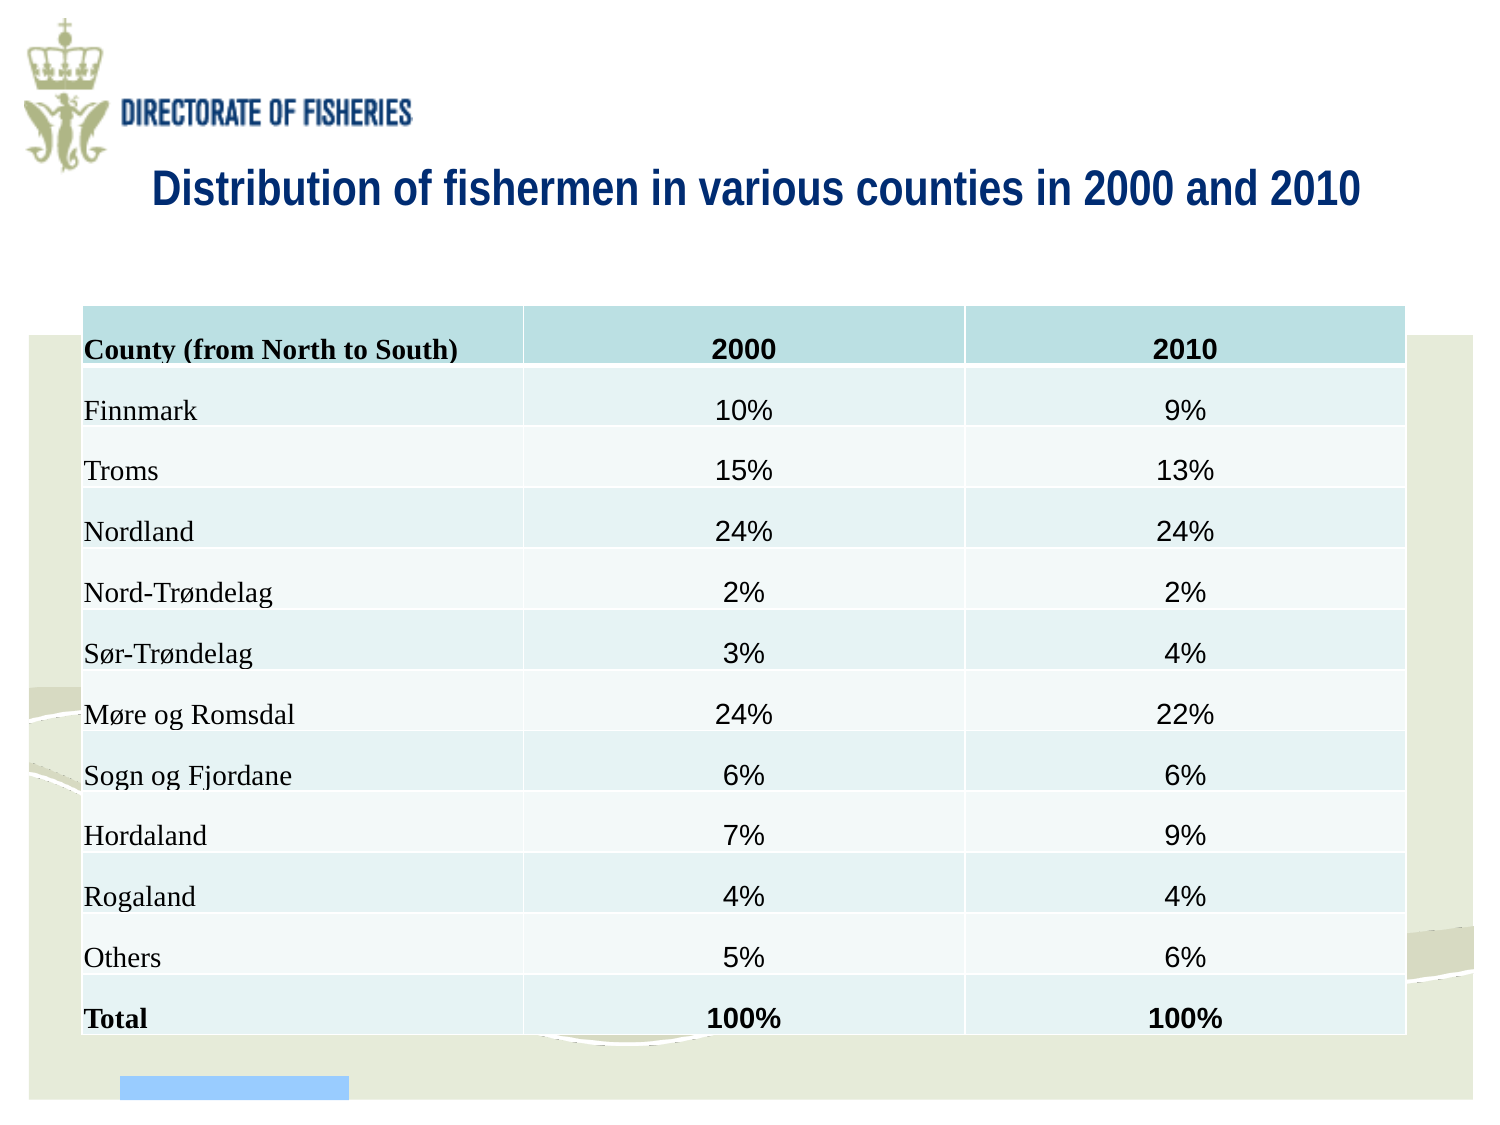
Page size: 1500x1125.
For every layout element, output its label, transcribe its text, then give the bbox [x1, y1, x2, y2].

table_cell Hordaland [83, 792, 523, 851]
table_cell Others [83, 914, 523, 973]
table_cell 3% [524, 610, 964, 669]
table_header County (from North to South) [83, 306, 523, 363]
table_cell 4% [524, 853, 964, 912]
table_cell 15% [524, 427, 964, 486]
table_header 2000 [524, 306, 964, 363]
table_cell 2% [966, 549, 1405, 608]
table_cell 6% [524, 731, 964, 790]
table_cell 100% [966, 975, 1405, 1034]
table_cell 9% [966, 792, 1405, 851]
title Distribution of fishermen in various counties in 2000 and 2010 [81, 128, 1433, 294]
table_cell 7% [524, 792, 964, 851]
table_cell Total [83, 975, 523, 1034]
table_cell 6% [966, 914, 1405, 973]
table_cell Troms [83, 427, 523, 486]
table_cell Sør-Trøndelag [83, 610, 523, 669]
table_cell Nordland [83, 488, 523, 547]
table_cell 24% [524, 671, 964, 730]
table_cell Nord-Trøndelag [83, 549, 523, 608]
table_cell 13% [966, 427, 1405, 486]
table_cell Finnmark [83, 368, 523, 425]
table_cell 24% [524, 488, 964, 547]
table_cell 4% [966, 853, 1405, 912]
table_cell Møre og Romsdal [83, 671, 523, 730]
table_cell 4% [966, 610, 1405, 669]
table_cell 9% [966, 368, 1405, 425]
table_cell 100% [524, 975, 964, 1034]
table_cell 10% [524, 368, 964, 425]
table_header 2010 [966, 306, 1405, 363]
picture [29, 687, 1474, 1046]
table_cell 2% [524, 549, 964, 608]
table_cell Rogaland [83, 853, 523, 912]
picture [24, 18, 413, 175]
table_cell 5% [524, 914, 964, 973]
table_cell 24% [966, 488, 1405, 547]
table_cell 22% [966, 671, 1405, 730]
table_cell Sogn og Fjordane [83, 731, 523, 790]
table_cell 6% [966, 731, 1405, 790]
